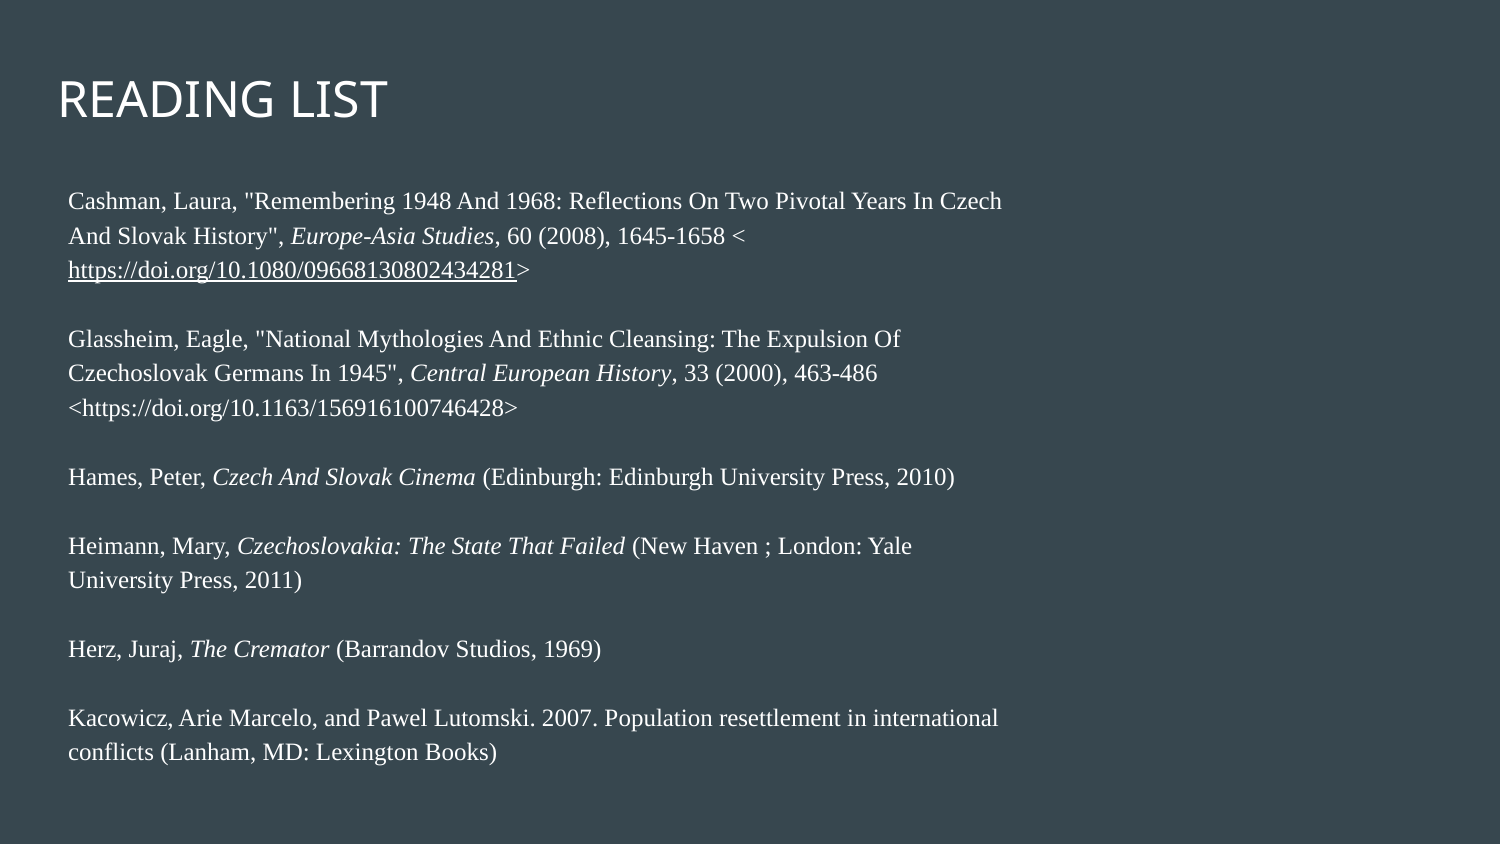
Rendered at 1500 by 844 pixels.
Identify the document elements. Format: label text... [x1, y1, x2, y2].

list Cashman, Laura, "Remembering 1948 And 1968: Reflections On Two Pivotal Years In Czech And Slovak History", Europe-Asia Studies, 60 (2008), 1645-1658 <https://doi.org/10.1080/09668130802434281> Glassheim, Eagle, "National Mythologies And Ethnic Cleansing: The Expulsion Of Czechoslovak Germans In 1945", Central European History, 33 (2000), 463-486 <https://doi.org/10.1163/156916100746428> Hames, Peter, Czech And Slovak Cinema (Edinburgh: Edinburgh University Press, 2010) Heimann, Mary, Czechoslovakia: The State That Failed (New Haven ; London: Yale University Press, 2011) Herz, Juraj, The Cremator (Barrandov Studios, 1969) Kacowicz, Arie Marcelo, and Pawel Lutomski. 2007. Population resettlement in international conflicts (Lanham, MD: Lexington Books) [53, 130, 1019, 763]
title READING LIST [42, 18, 681, 143]
